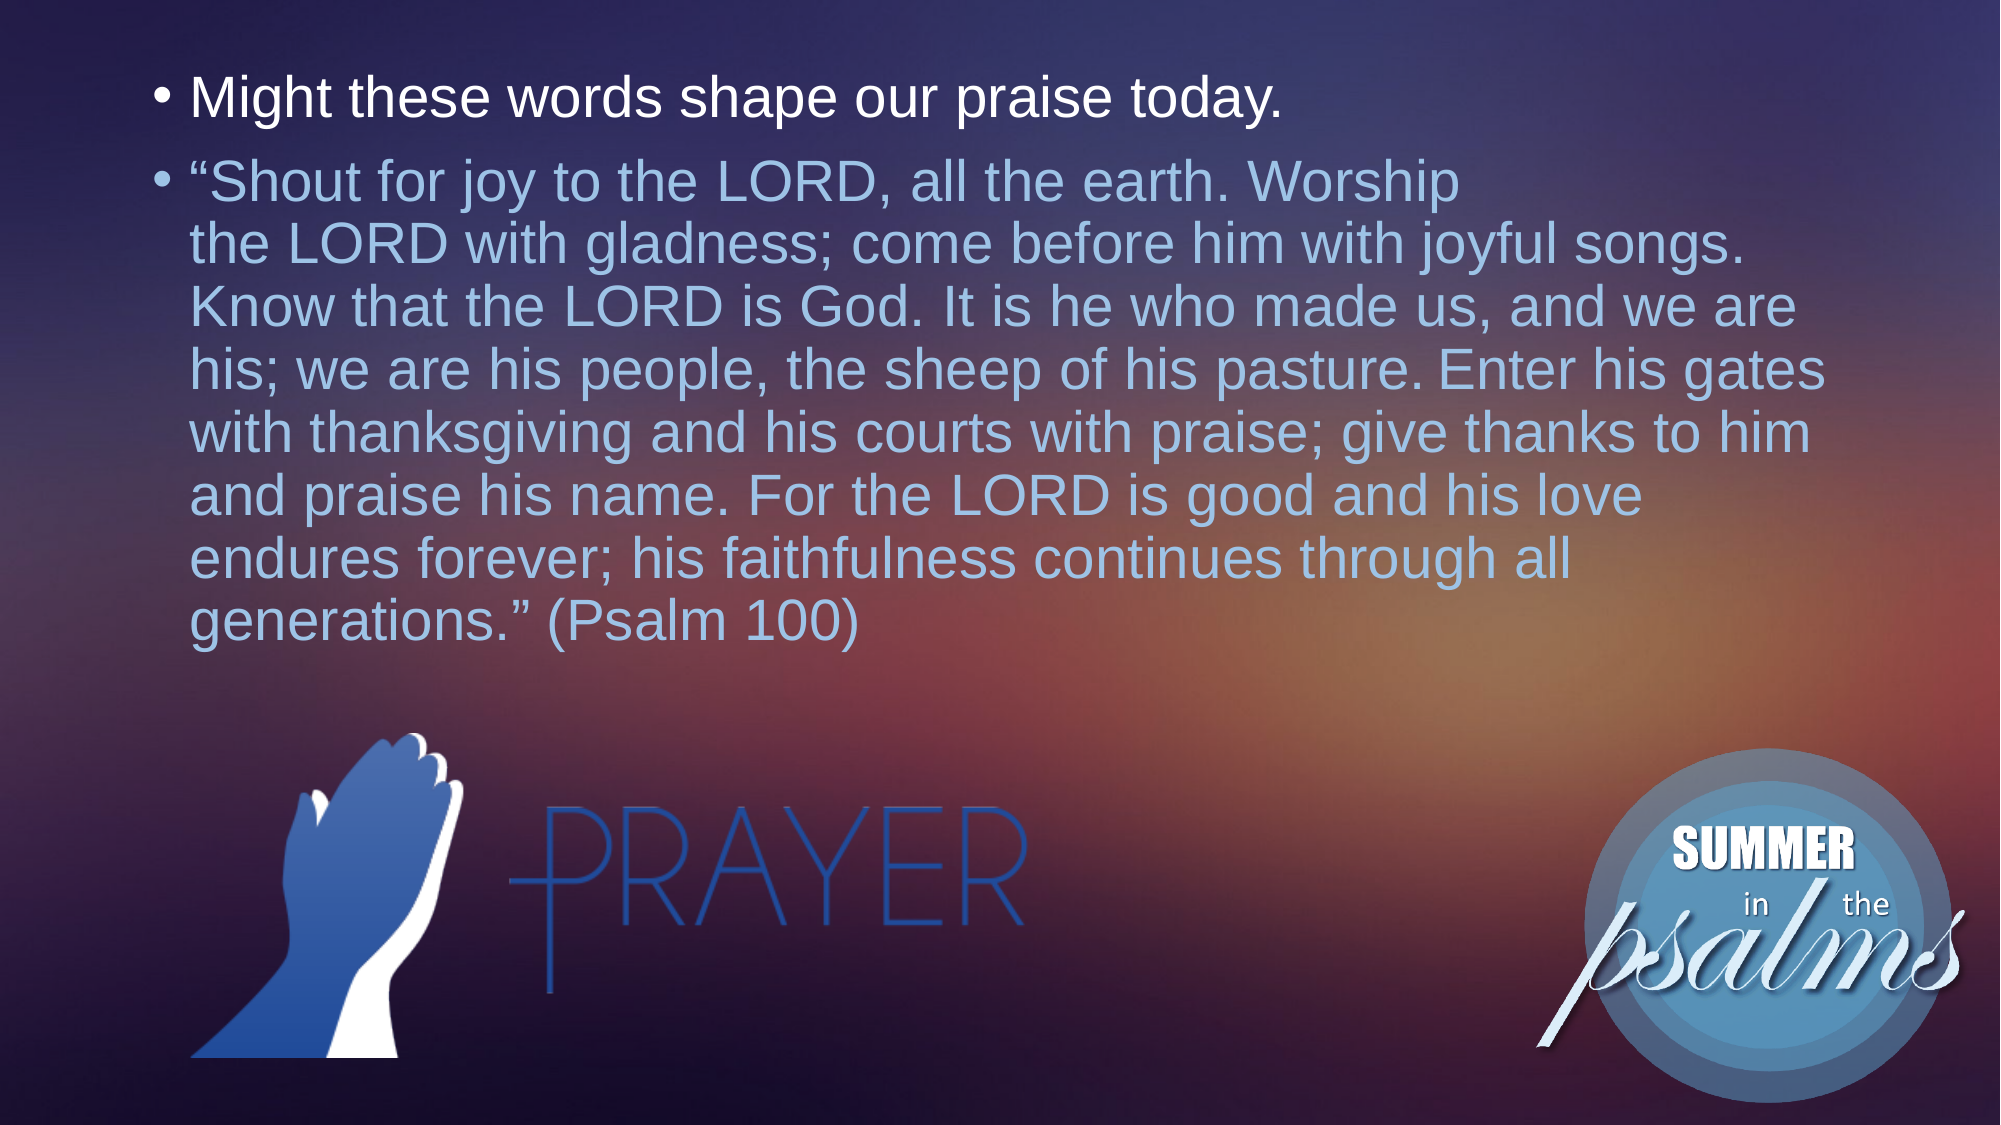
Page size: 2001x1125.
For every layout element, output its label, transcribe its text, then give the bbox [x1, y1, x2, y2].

picture [0, 0, 2001, 1125]
list Might these words shape our praise today. “Shout for joy to the Lord, all the earth. Worship the Lord with gladness; come before him with joyful songs. Know that the Lord is God. It is he who made us, and we are his; we are his people, the sheep of his pasture. Enter his gates with thanksgiving and his courts with praise; give thanks to him and praise his name. For the Lord is good and his love endures forever; his faithfulness continues through all generations.” (Psalm 100) [137, 59, 1863, 896]
